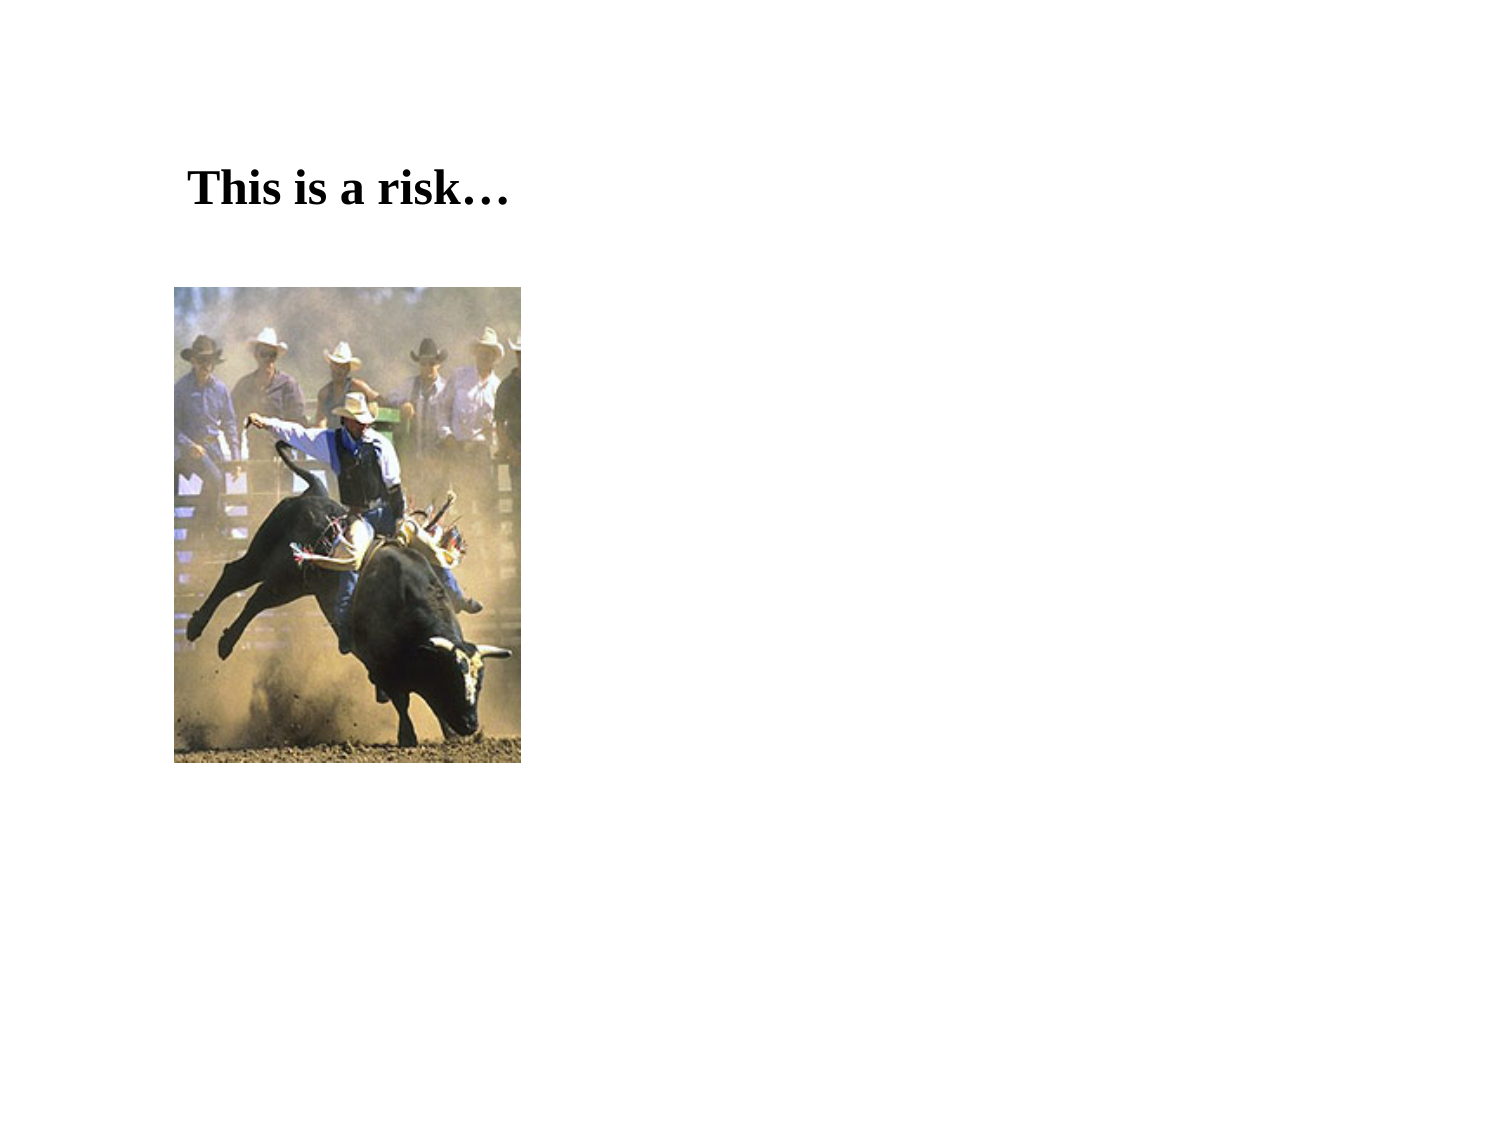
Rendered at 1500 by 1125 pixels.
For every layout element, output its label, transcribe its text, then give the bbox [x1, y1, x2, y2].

text_box This is a risk… [172, 147, 527, 223]
picture [174, 287, 521, 763]
